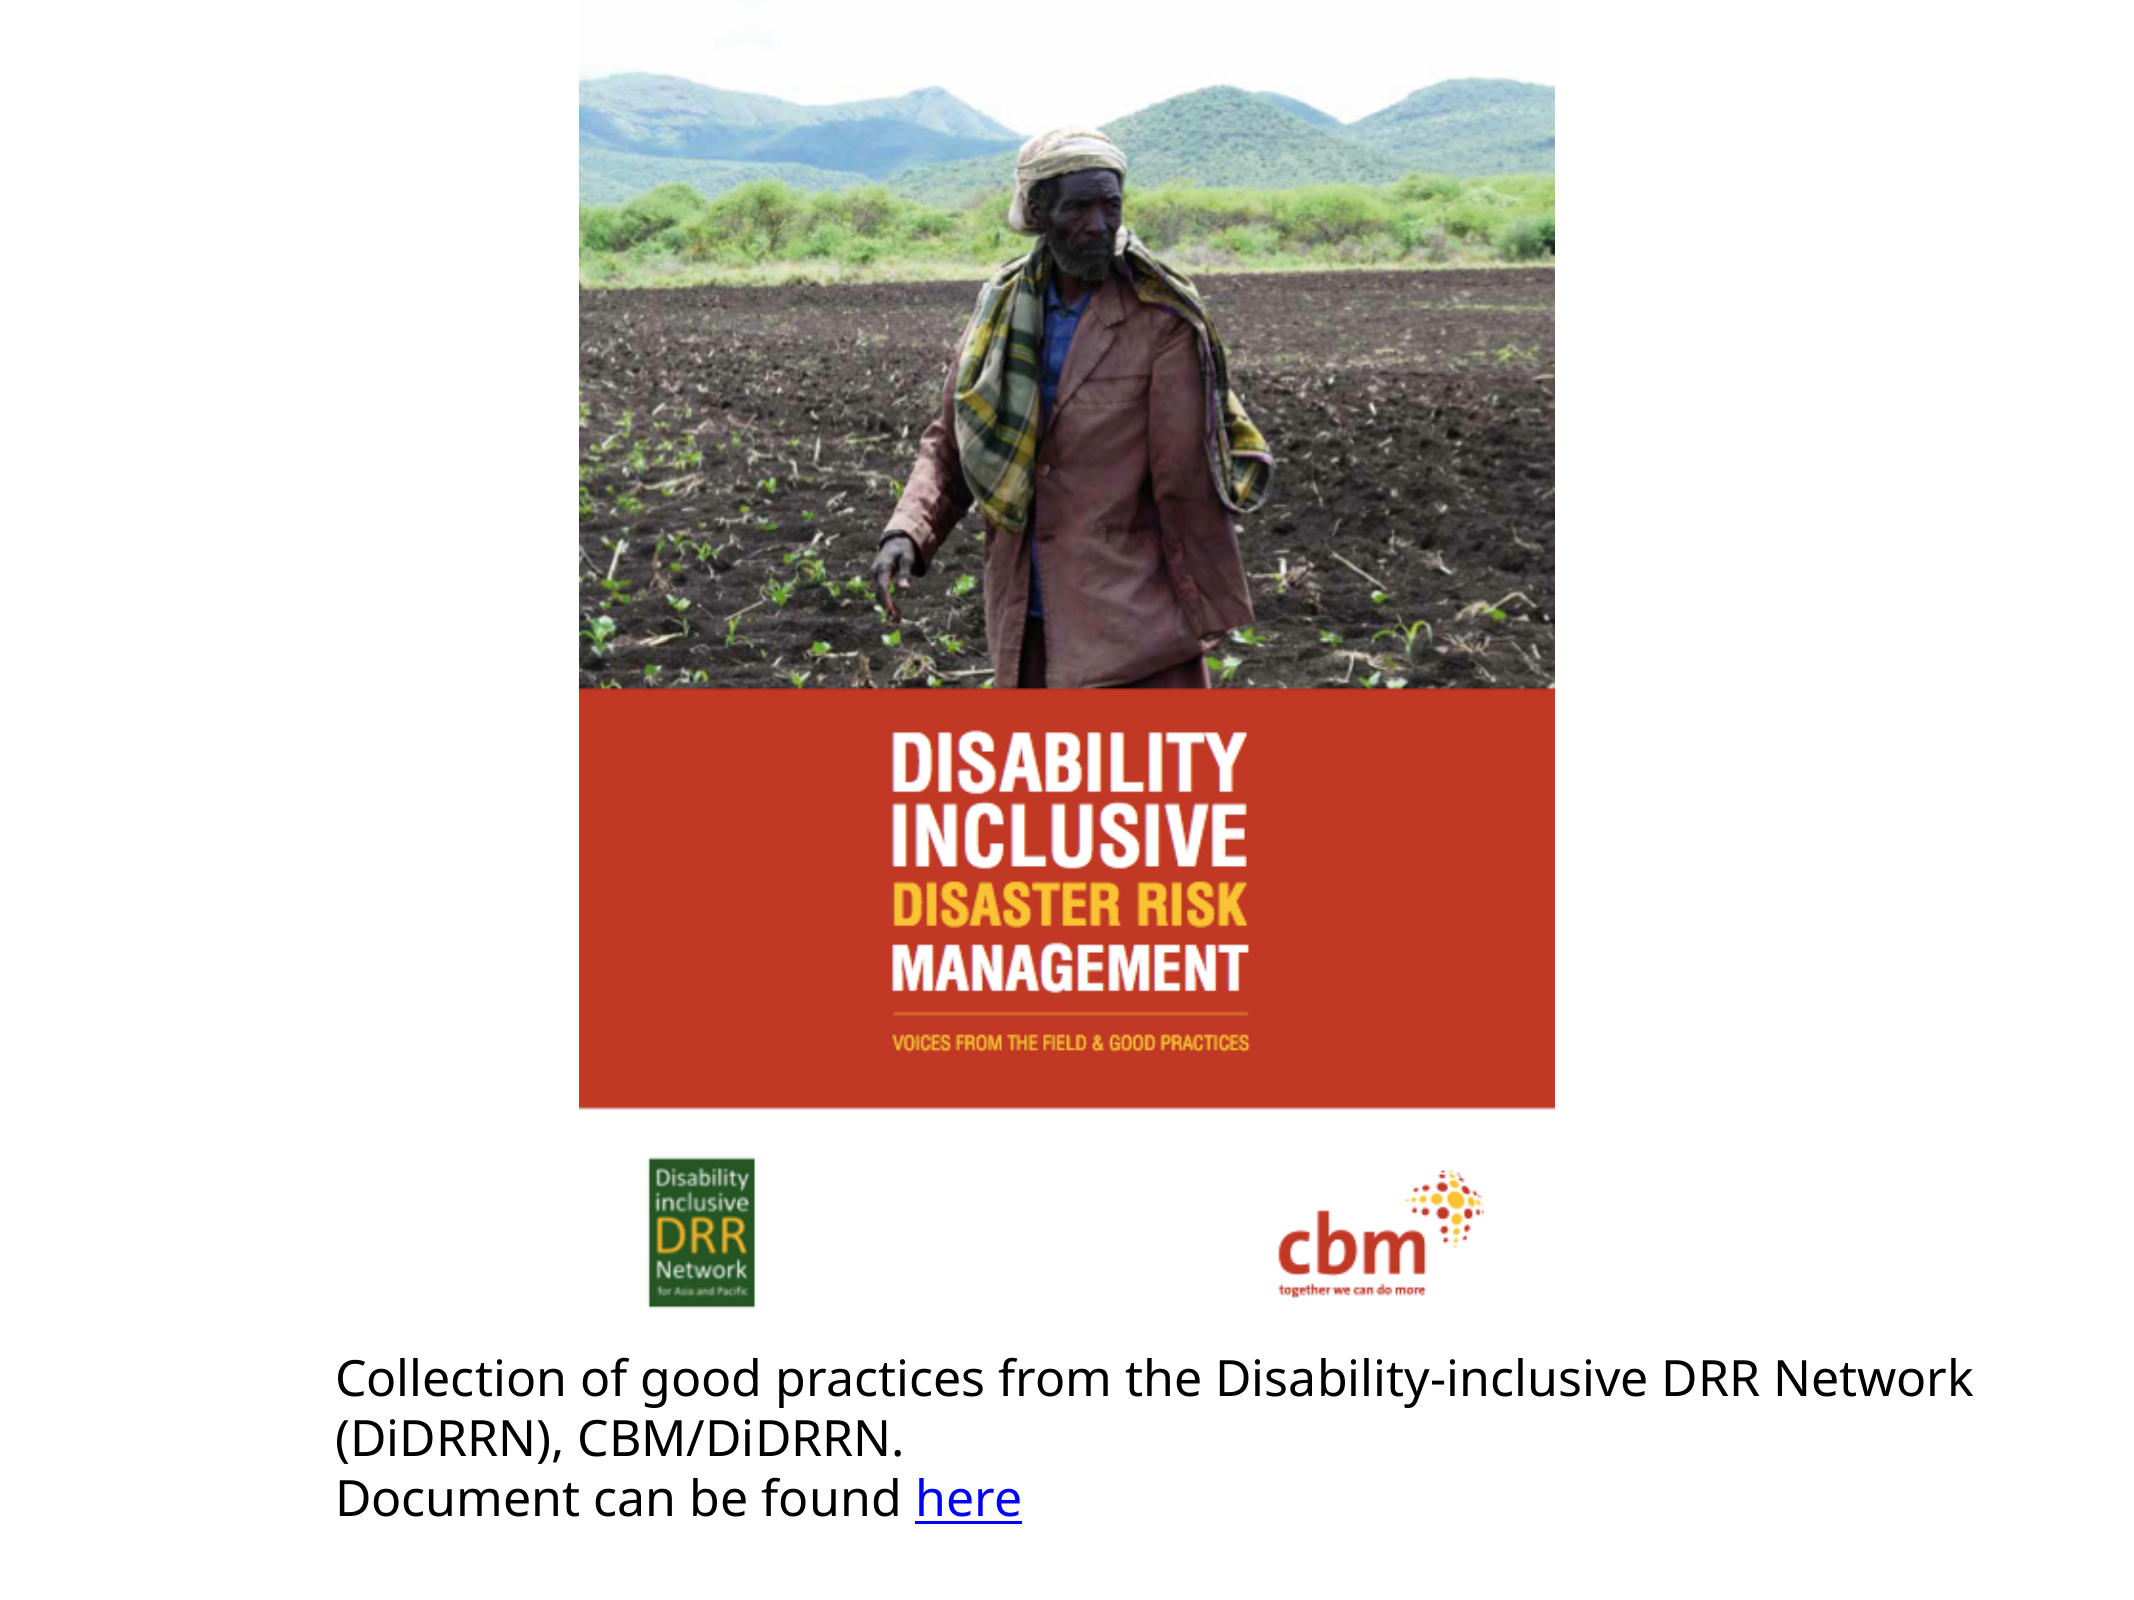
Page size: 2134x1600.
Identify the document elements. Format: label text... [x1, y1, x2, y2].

list Collection of good practices from the Disability-inclusive DRR Network (DiDRRN), CBM/DiDRRN. Document can be found here [334, 1346, 2053, 1556]
picture [578, 0, 1555, 1330]
